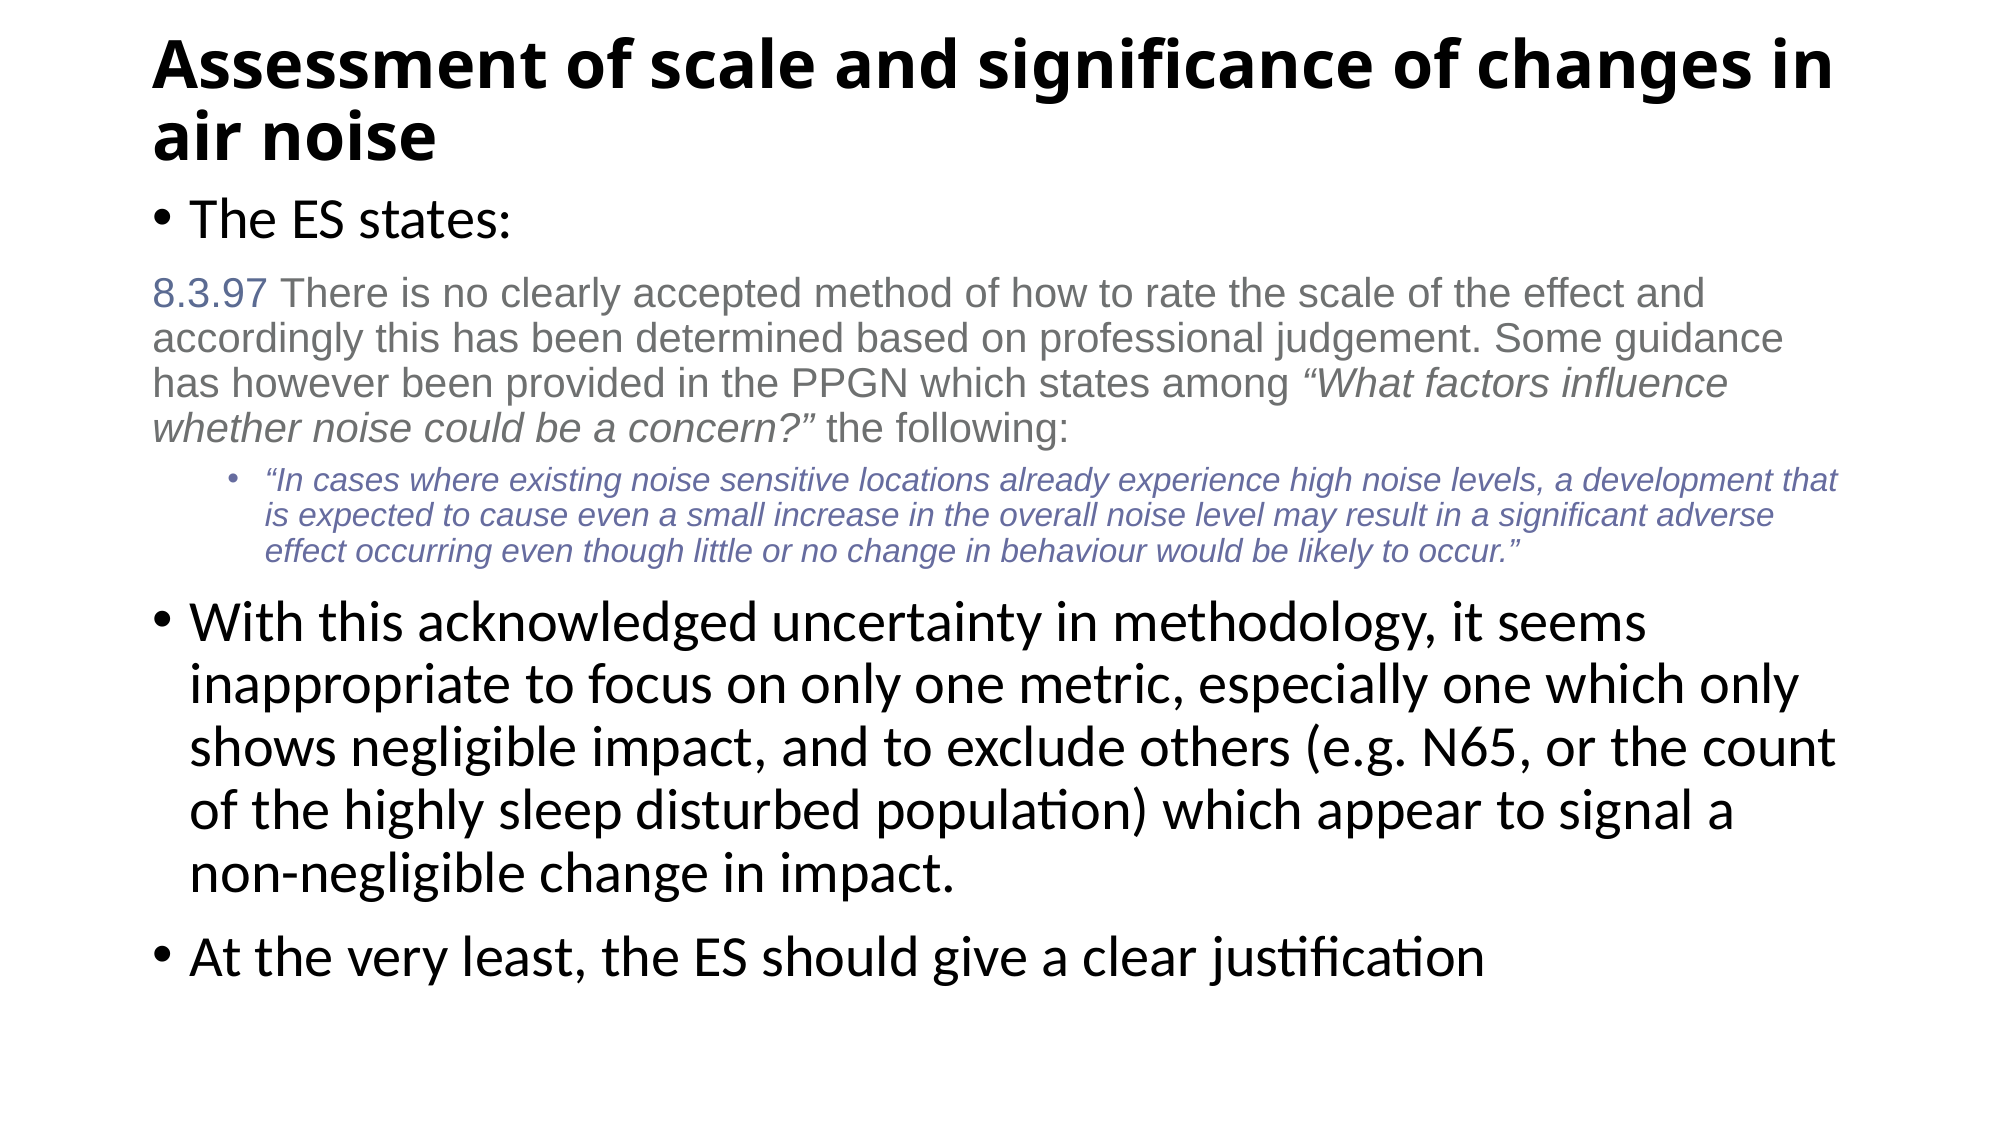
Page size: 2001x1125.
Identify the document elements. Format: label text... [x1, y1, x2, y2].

list The ES states: 8.3.97 There is no clearly accepted method of how to rate the scale of the effect and accordingly this has been determined based on professional judgement. Some guidance has however been provided in the PPGN which states among “What factors influence whether noise could be a concern?” the following: “In cases where existing noise sensitive locations already experience high noise levels, a development that is expected to cause even a small increase in the overall noise level may result in a significant adverse effect occurring even though little or no change in behaviour would be likely to occur.” With this acknowledged uncertainty in methodology, it seems inappropriate to focus on only one metric, especially one which only shows negligible impact, and to exclude others (e.g. N65, or the count of the highly sleep disturbed population) which appear to signal a non-negligible change in impact. At the very least, the ES should give a clear justification [137, 180, 1863, 1014]
title Assessment of scale and significance of changes in air noise [137, 41, 1863, 165]
